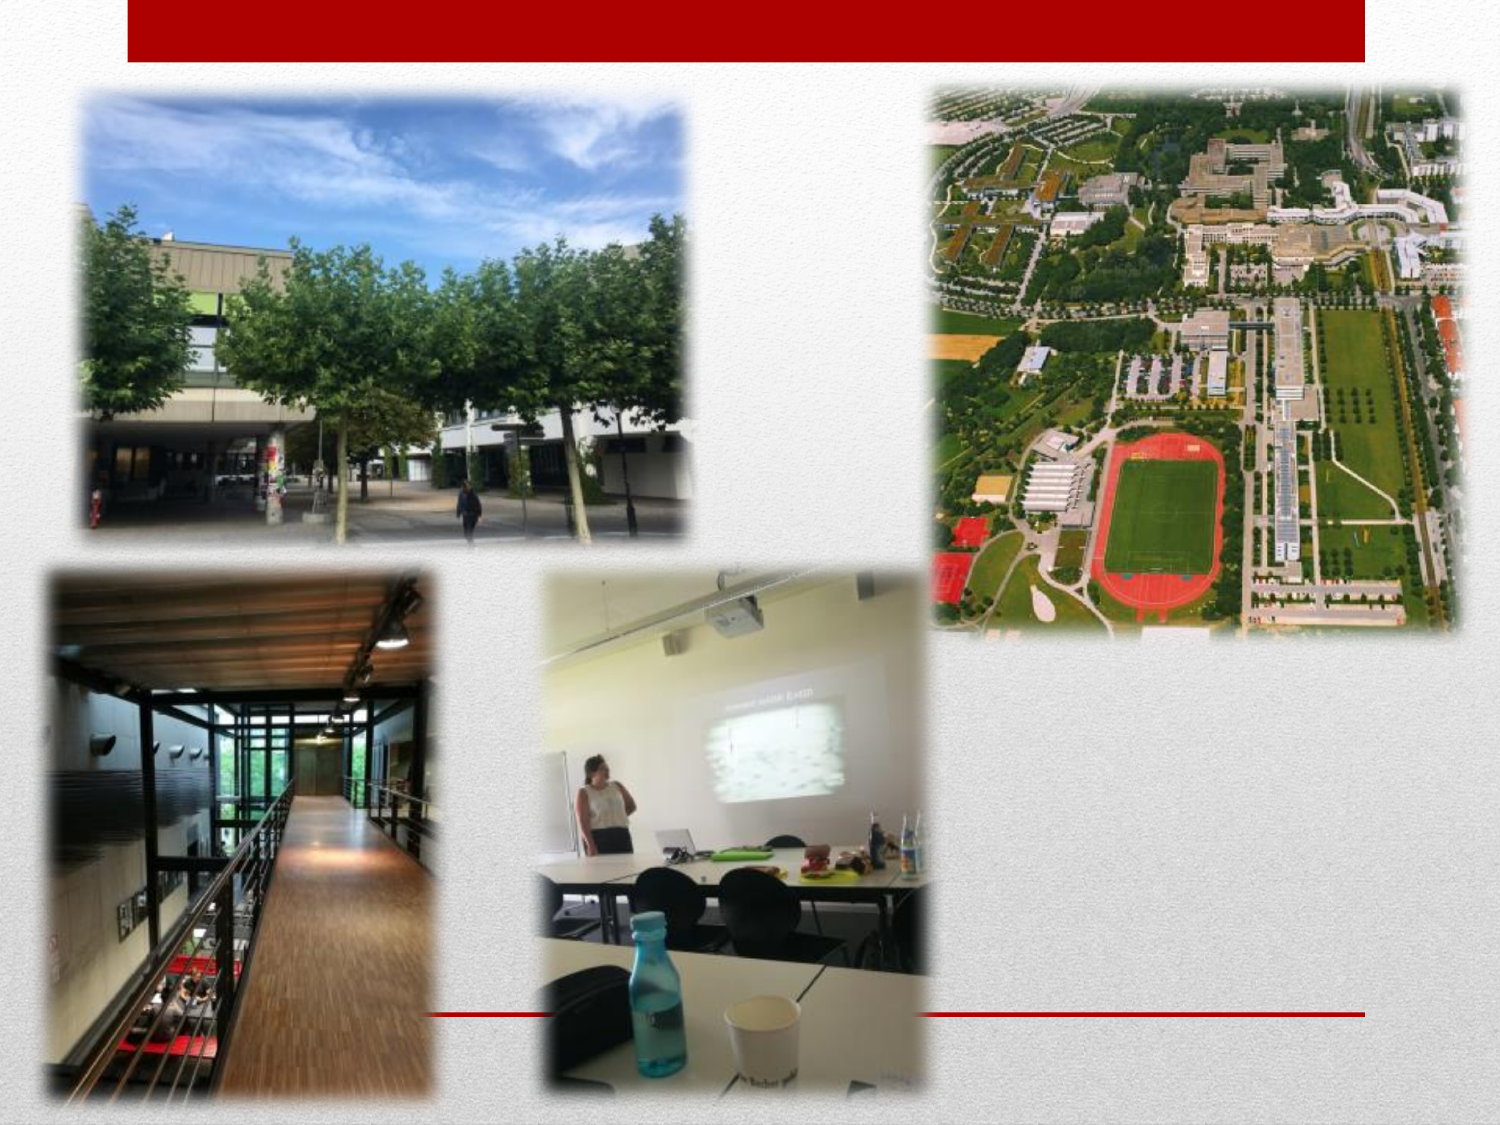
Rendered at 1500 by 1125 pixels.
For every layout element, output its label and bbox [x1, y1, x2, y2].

picture [28, 73, 1477, 1117]
